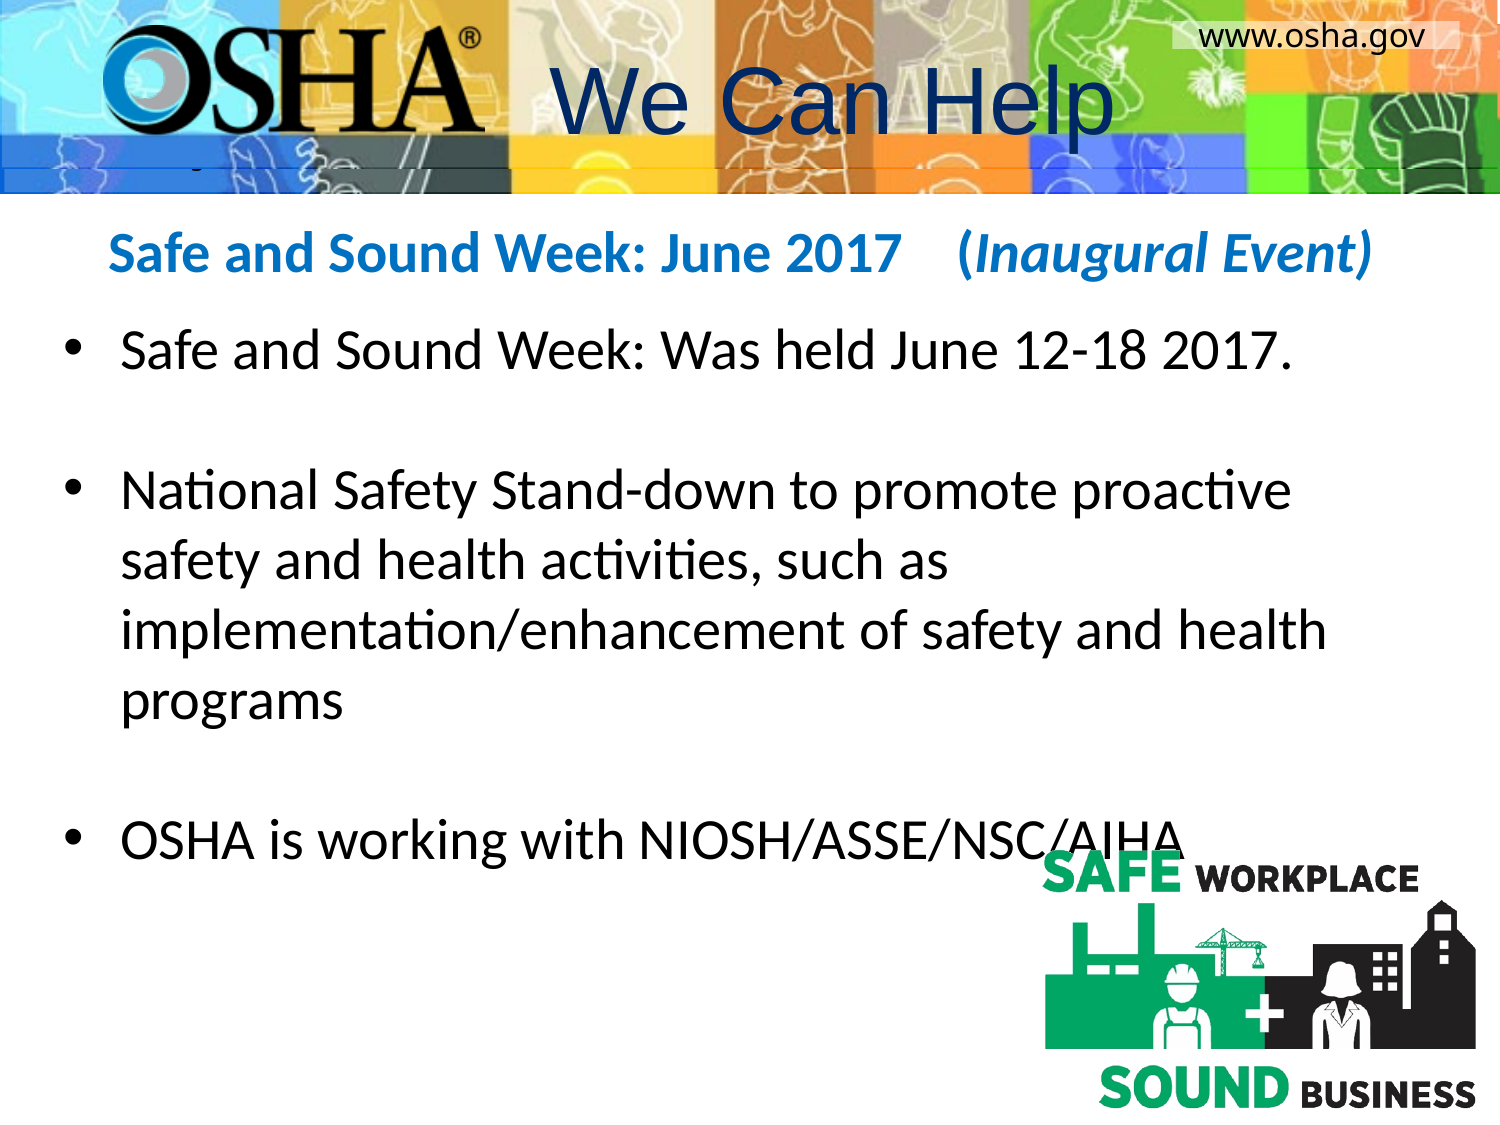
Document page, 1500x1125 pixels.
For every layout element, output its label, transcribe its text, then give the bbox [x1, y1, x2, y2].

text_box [0, 175, 1500, 195]
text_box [0, 0, 1498, 170]
text_box Safe and Sound Week: Was held June 12-18 2017. National Safety Stand-down to promote proactive safety and health activities, such as implementation/enhancement of safety and health programs OSHA is working with NIOSH/ASSE/NSC/AIHA [49, 303, 1460, 939]
picture [1024, 834, 1496, 1120]
text_box Safe and Sound Week: June 2017 (Inaugural Event) [93, 207, 1390, 292]
